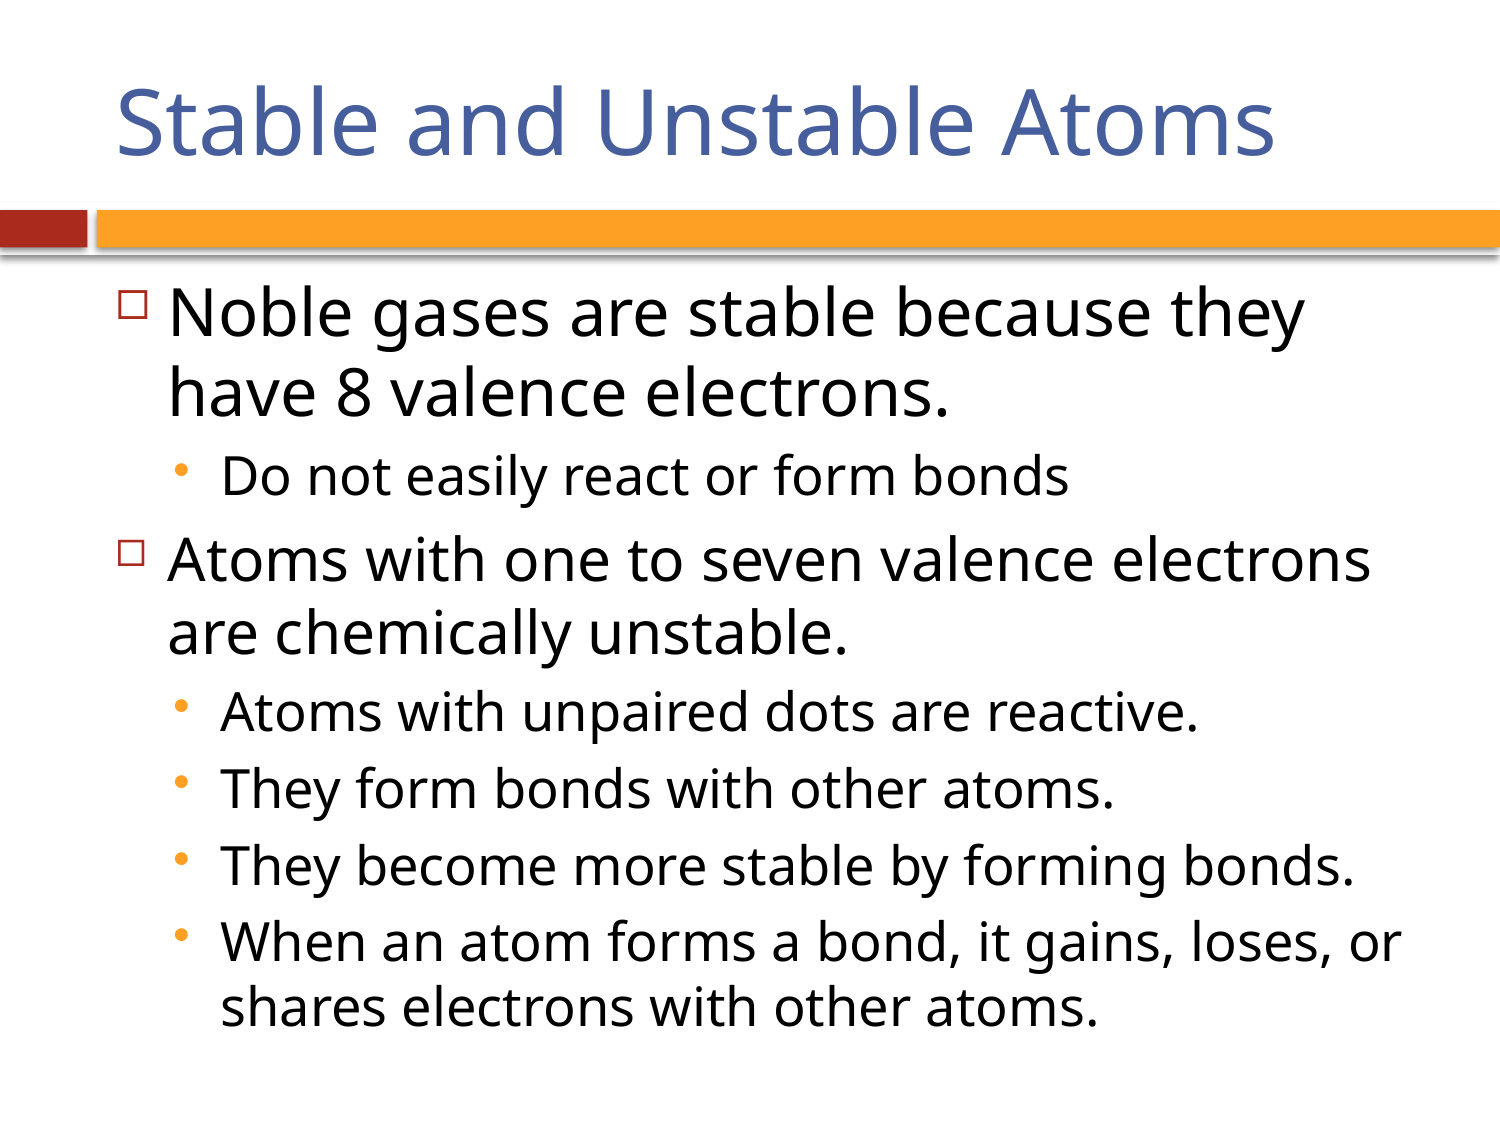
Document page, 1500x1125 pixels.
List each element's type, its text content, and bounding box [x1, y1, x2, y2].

title Stable and Unstable Atoms [100, 37, 1438, 200]
list Noble gases are stable because they have 8 valence electrons. Do not easily react or form bonds Atoms with one to seven valence electrons are chemically unstable. Atoms with unpaired dots are reactive. They form bonds with other atoms. They become more stable by forming bonds. When an atom forms a bond, it gains, loses, or shares electrons with other atoms. [100, 262, 1438, 1084]
